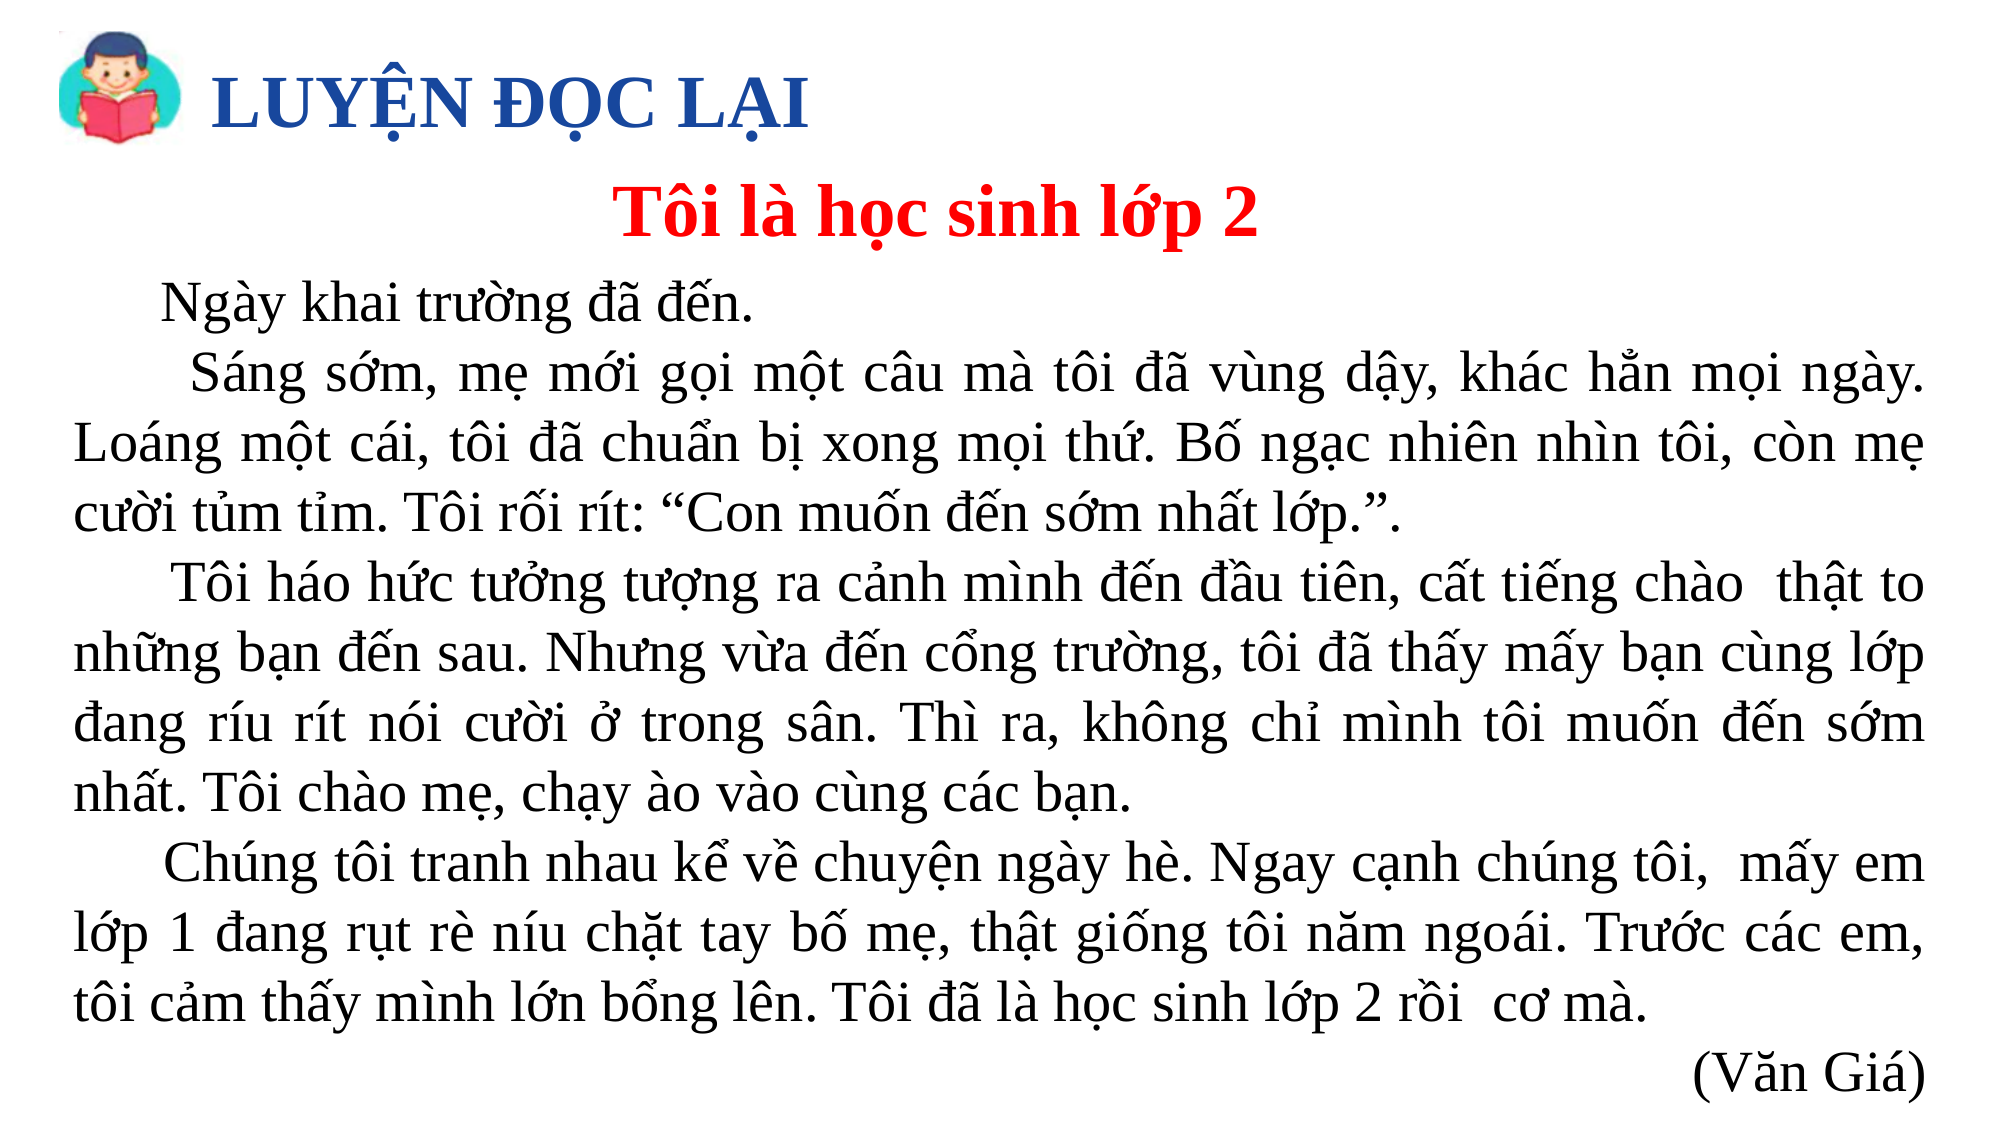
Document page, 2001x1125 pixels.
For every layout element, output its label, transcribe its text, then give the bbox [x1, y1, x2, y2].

text_box Ngày khai trường đã đến. Sáng sớm, mẹ mới gọi một câu mà tôi đã vùng dậy, khác hẳn mọi ngày. Loáng một cái, tôi đã chuẩn bị xong mọi thứ. Bố ngạc nhiên nhìn tôi, còn mẹ cười tủm tỉm. Tôi rối rít: “Con muốn đến sớm nhất lớp.”. Tôi háo hức tưởng tượng ra cảnh mình đến đầu tiên, cất tiếng chào thật to những bạn đến sau. Nhưng vừa đến cổng trường, tôi đã thấy mấy bạn cùng lớp đang ríu rít nói cười ở trong sân. Thì ra, không chỉ mình tôi muốn đến sớm nhất. Tôi chào mẹ, chạy ào vào cùng các bạn. Chúng tôi tranh nhau kể về chuyện ngày hè. Ngay cạnh chúng tôi, mấy em lớp 1 đang rụt rè níu chặt tay bố mẹ, thật giống tôi năm ngoái. Trước các em, tôi cảm thấy mình lớn bổng lên. Tôi đã là học sinh lớp 2 rồi cơ mà. (Văn Giá) [59, 255, 1942, 1111]
picture [59, 31, 187, 147]
text_box Tôi là học sinh lớp 2 [349, 109, 1524, 255]
text_box LUYỆN ĐỌC LẠI [196, 0, 904, 150]
